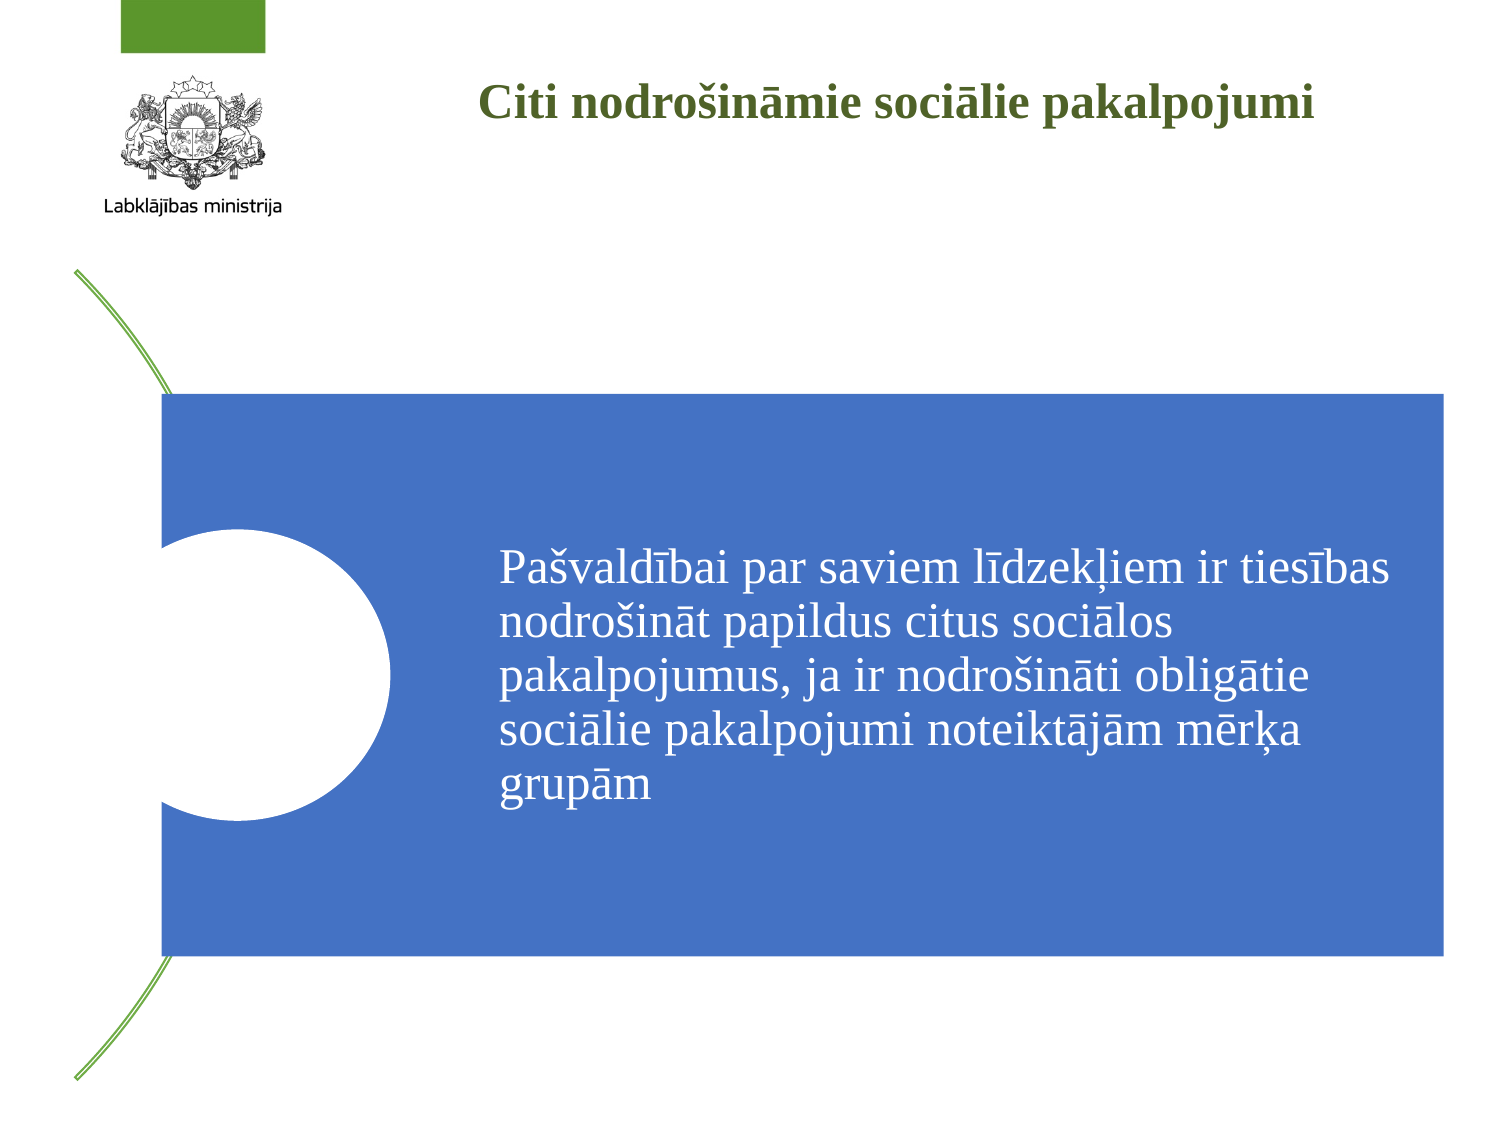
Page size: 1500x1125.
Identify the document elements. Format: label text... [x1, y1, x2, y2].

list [67, 249, 1450, 1101]
picture [48, 0, 338, 321]
title Citi nodrošināmie sociālie pakalpojumi [324, 13, 1469, 198]
